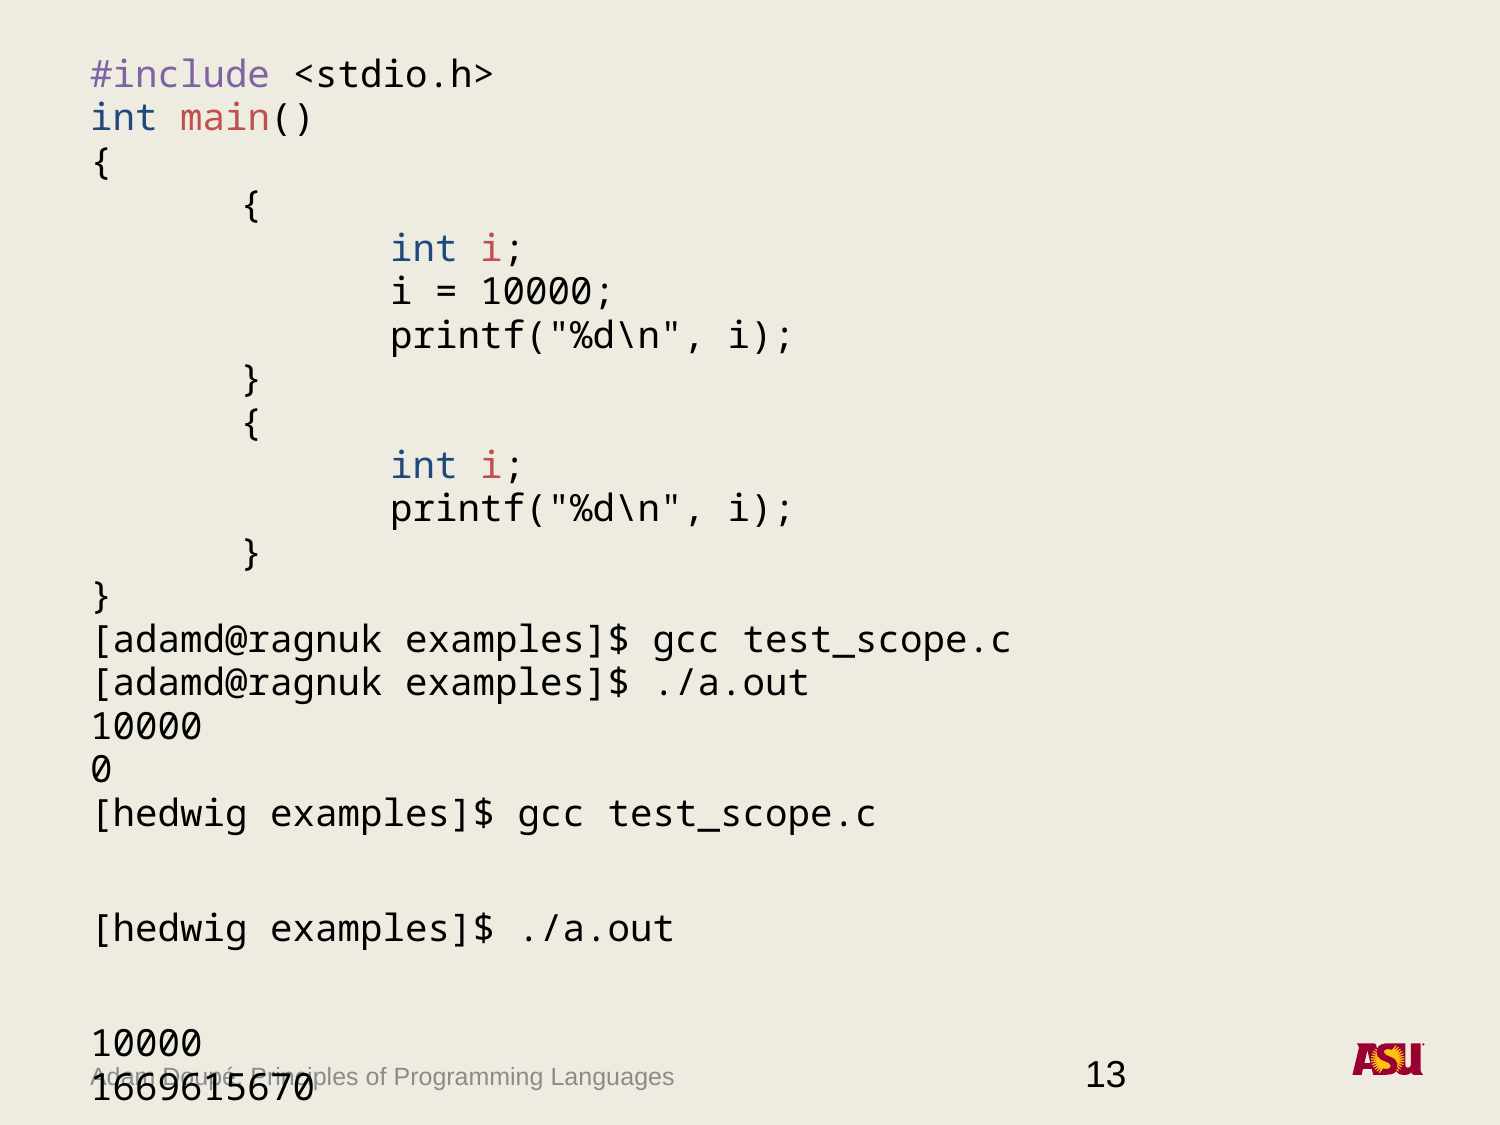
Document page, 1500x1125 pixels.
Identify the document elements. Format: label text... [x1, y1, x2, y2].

list #include <stdio.h> int main() { { int i; i = 10000; printf("%d\n", i); } { int i; printf("%d\n", i); } } [adamd@ragnuk examples]$ gcc test_scope.c [adamd@ragnuk examples]$ ./a.out 10000 0 [hedwig examples]$ gcc test_scope.c [hedwig examples]$ ./a.out 10000 1669615670 [75, 51, 1425, 1005]
slide_number 13 [1070, 1042, 1421, 1103]
